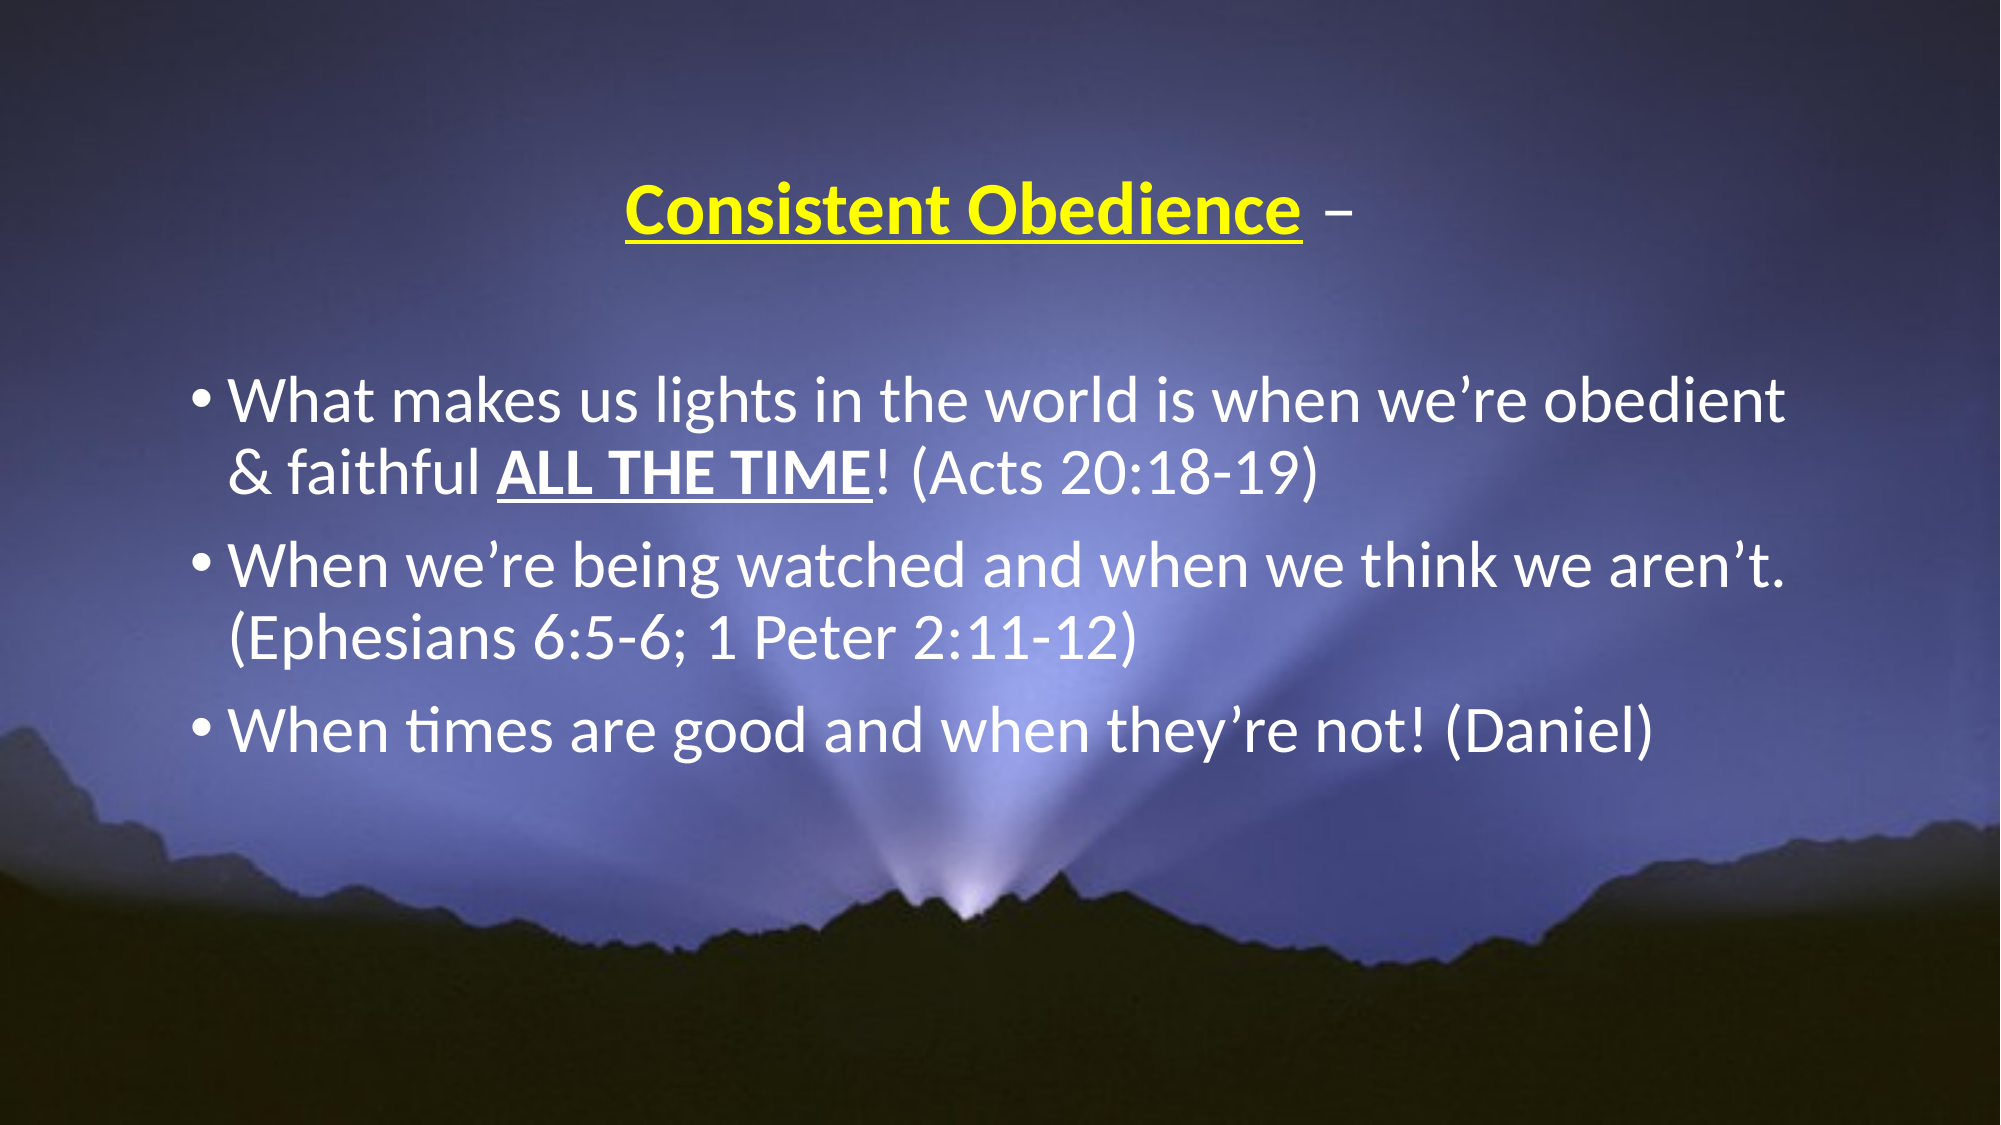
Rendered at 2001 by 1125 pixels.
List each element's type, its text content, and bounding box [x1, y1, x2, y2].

picture [0, 0, 2000, 1125]
list Consistent Obedience – What makes us lights in the world is when we’re obedient & faithful ALL THE TIME! (Acts 20:18-19) When we’re being watched and when we think we aren’t. (Ephesians 6:5-6; 1 Peter 2:11-12) When times are good and when they’re not! (Daniel) [174, 162, 1825, 1075]
